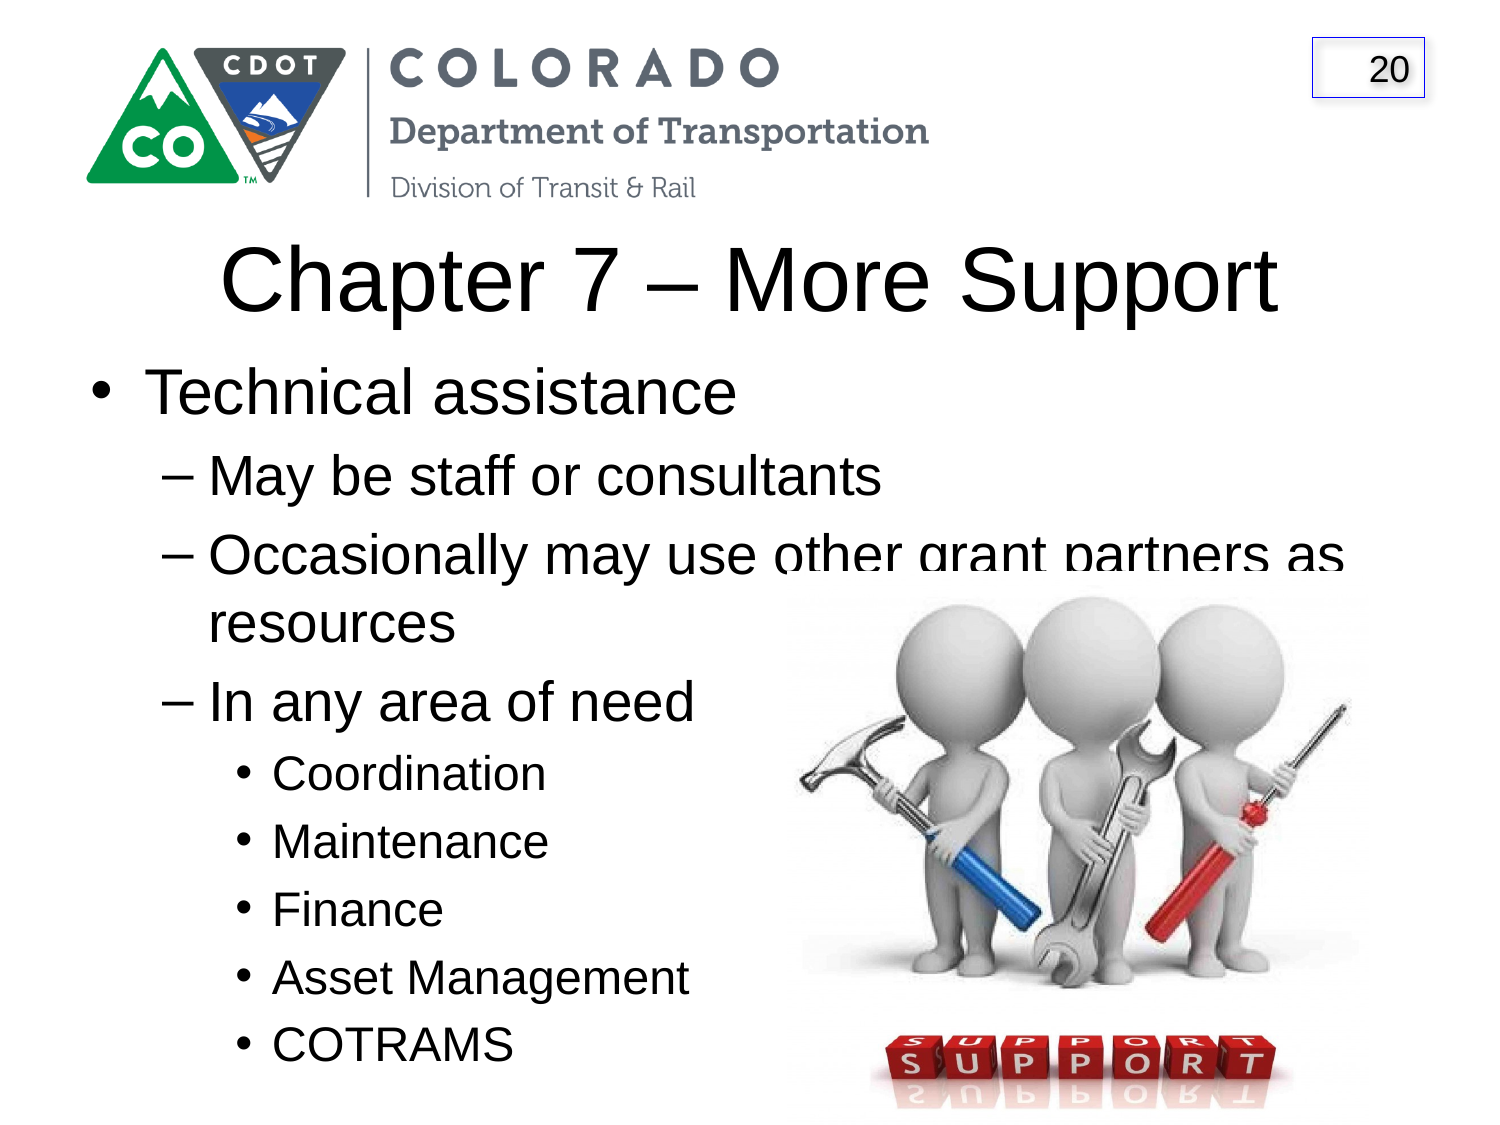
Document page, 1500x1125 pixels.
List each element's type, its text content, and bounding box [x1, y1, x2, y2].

picture [75, 37, 938, 207]
title Chapter 7 – More Support [75, 212, 1425, 338]
list Technical assistance May be staff or consultants Occasionally may use other grant partners as resources In any area of need Coordination Maintenance Finance Asset Management COTRAMS [75, 342, 1425, 1085]
picture [787, 571, 1369, 1125]
